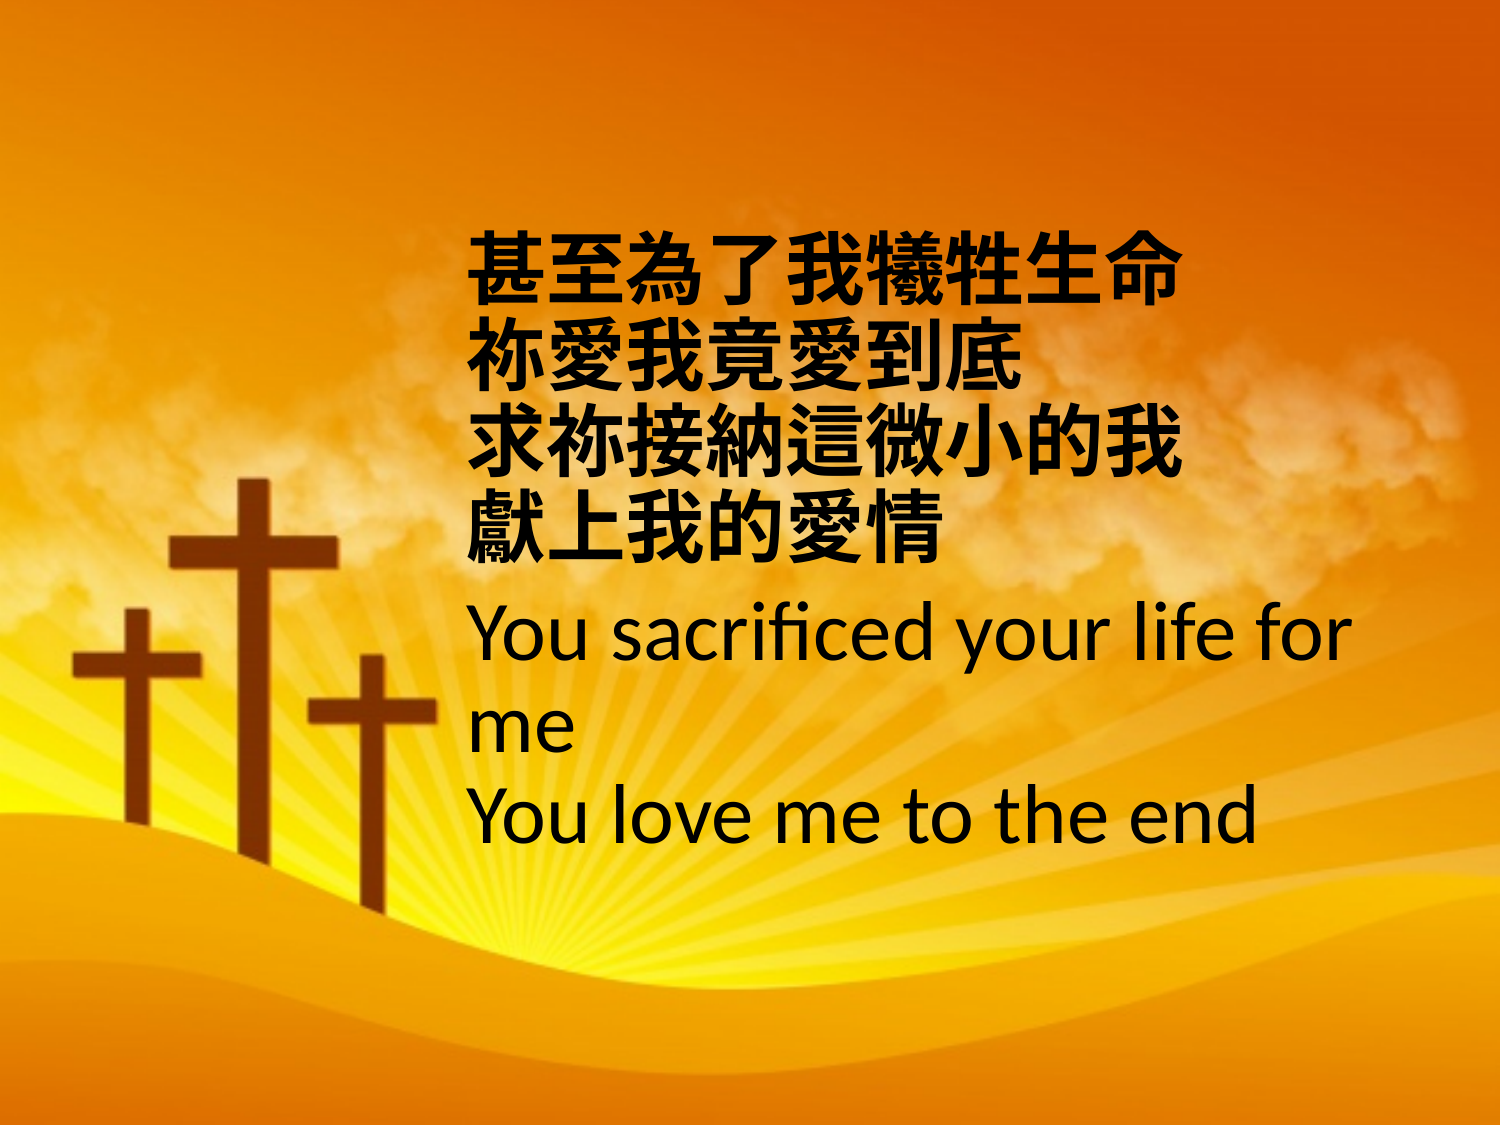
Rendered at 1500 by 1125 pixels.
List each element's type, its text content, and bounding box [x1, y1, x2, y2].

list 甚至為了我犧牲生命 祢愛我竟愛到底 求祢接納這微小的我 獻上我的愛情 You sacrificed your life for me You love me to the end [451, 222, 1391, 875]
picture [0, 0, 1500, 1125]
